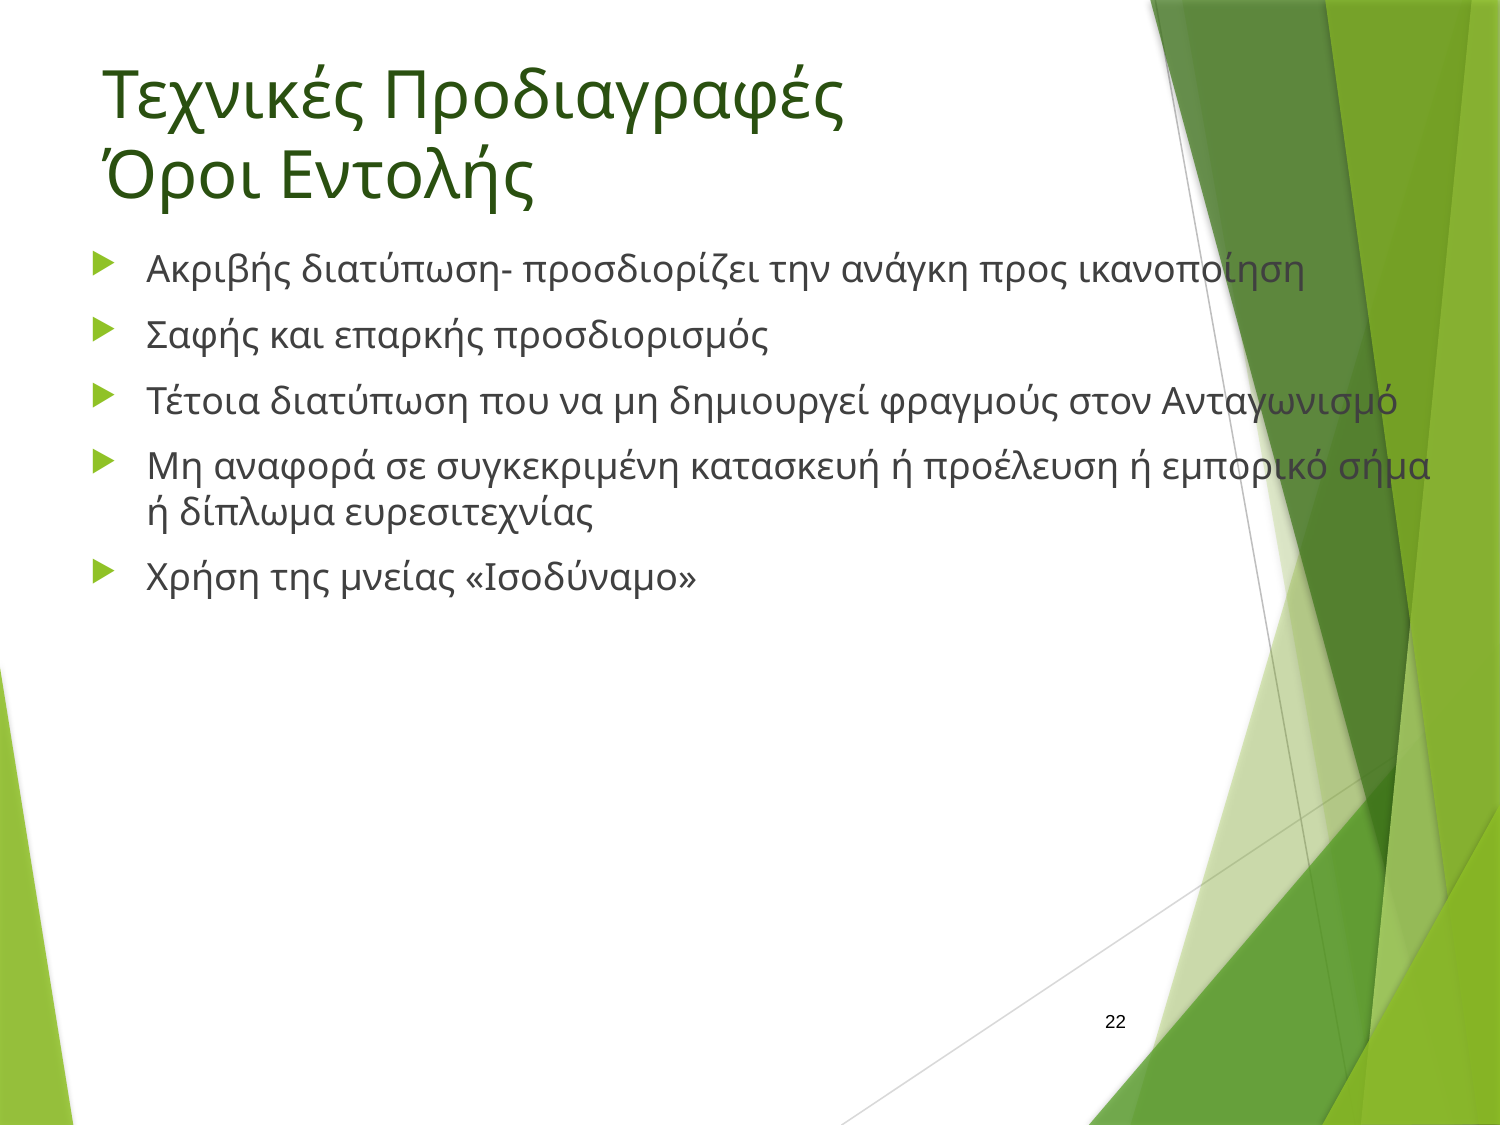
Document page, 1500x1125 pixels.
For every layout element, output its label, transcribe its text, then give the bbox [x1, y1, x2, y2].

slide_number 22 [1057, 991, 1142, 1051]
title Τεχνικές Προδιαγραφές Όροι Εντολής [87, 43, 1263, 237]
list Ακριβής διατύπωση- προσδιορίζει την ανάγκη προς ικανοποίηση Σαφής και επαρκής προσδιορισμός Τέτοια διατύπωση που να μη δημιουργεί φραγμούς στον Ανταγωνισμό Μη αναφορά σε συγκεκριμένη κατασκευή ή προέλευση ή εμπορικό σήμα ή δίπλωμα ευρεσιτεχνίας Χρήση της μνείας «Ισοδύναμο» [75, 237, 1447, 1071]
